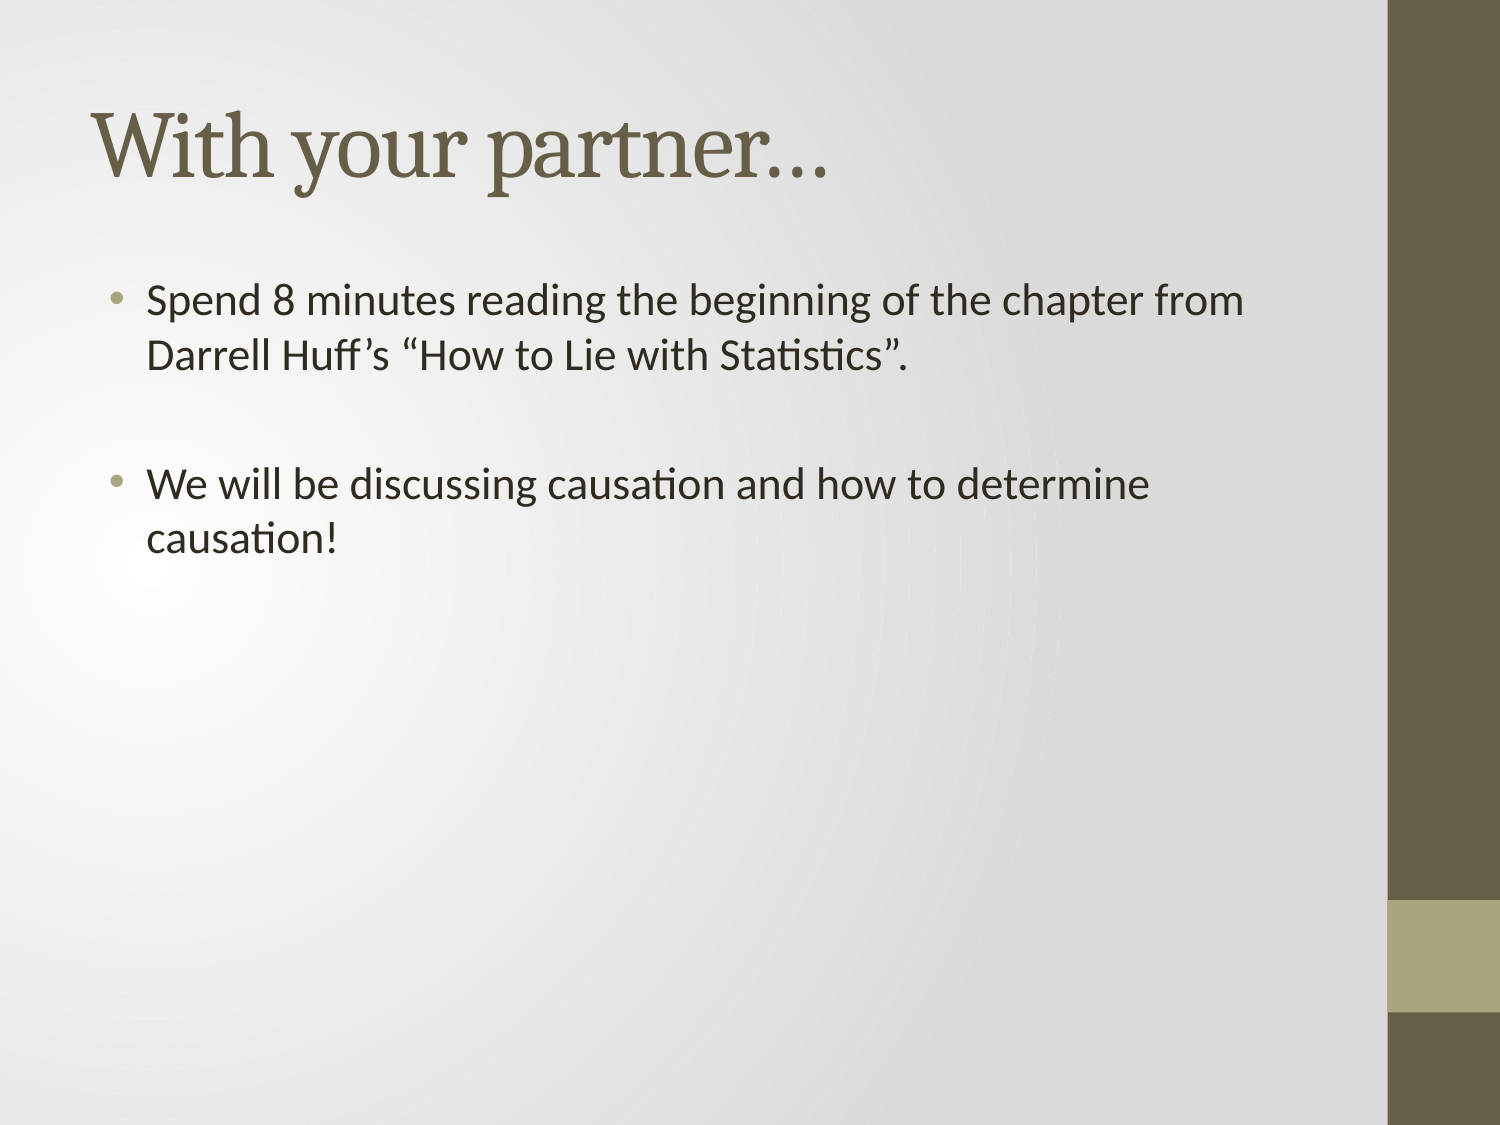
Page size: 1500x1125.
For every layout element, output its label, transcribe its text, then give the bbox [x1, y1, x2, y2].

list Spend 8 minutes reading the beginning of the chapter from Darrell Huff’s “How to Lie with Statistics”. We will be discussing causation and how to determine causation! [75, 262, 1325, 1050]
title With your partner… [75, 45, 1325, 233]
